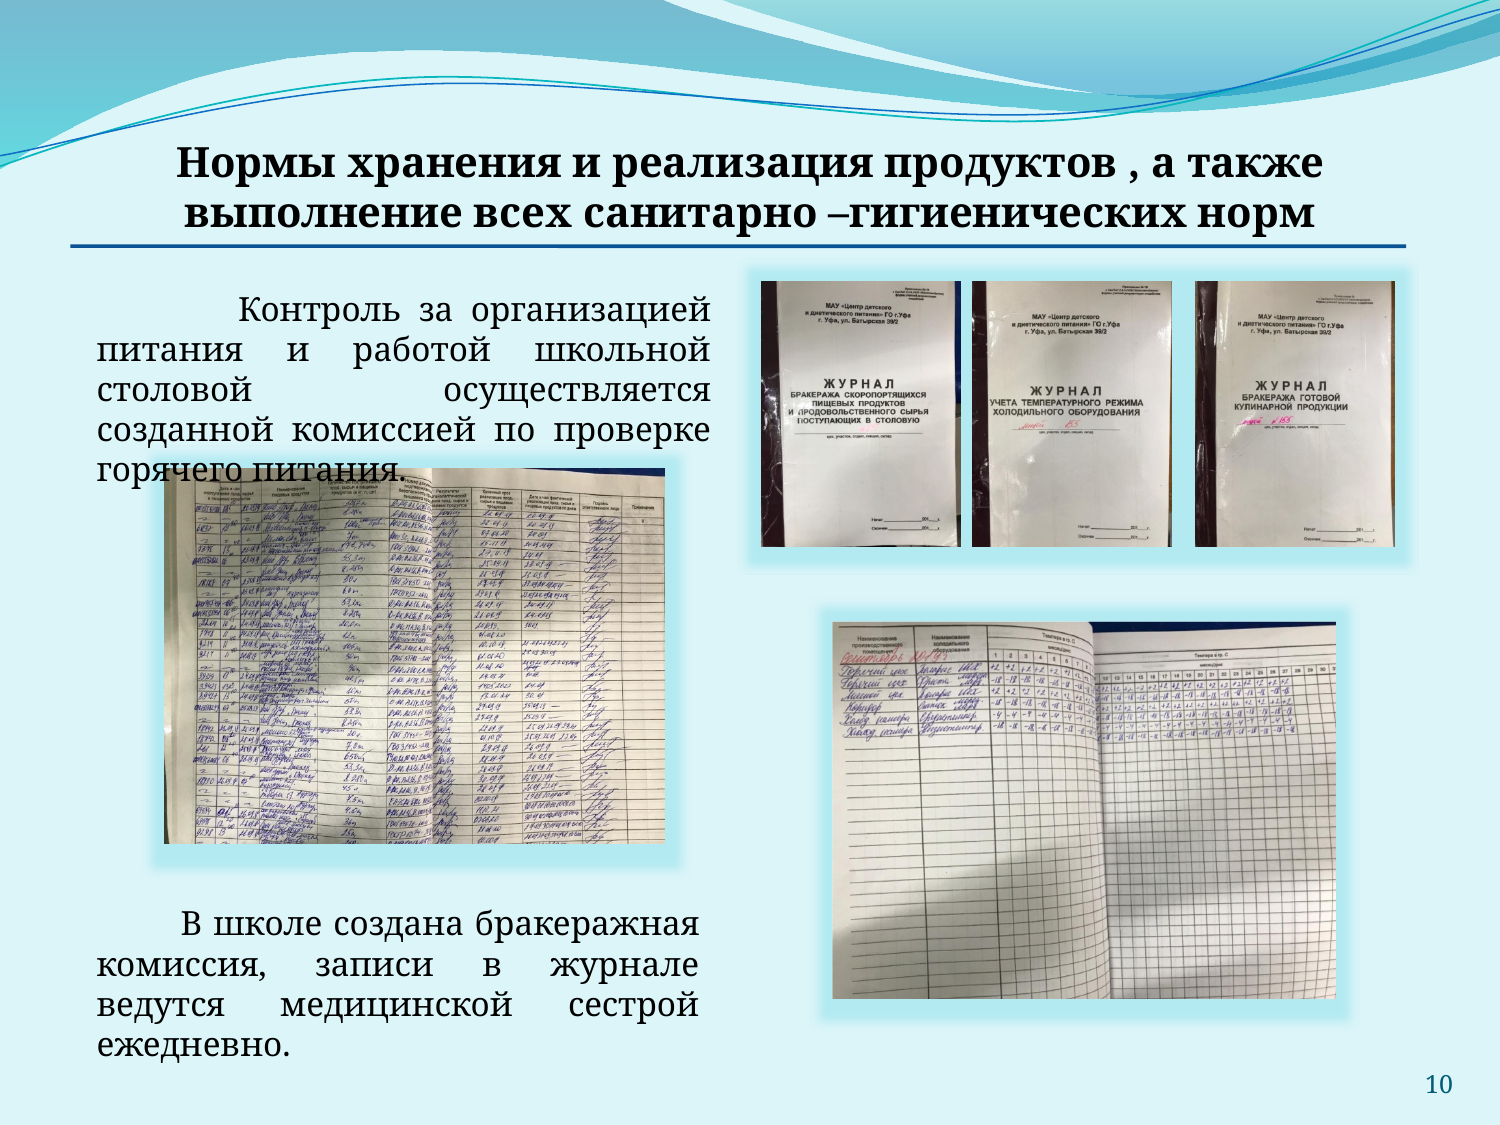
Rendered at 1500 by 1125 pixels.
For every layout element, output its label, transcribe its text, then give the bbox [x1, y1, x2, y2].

text_box [753, 272, 1406, 561]
text_box В школе создана бракеражная комиссия, записи в журнале ведутся медицинской сестрой ежедневно. [81, 890, 715, 1116]
slide_number 10 [1328, 1042, 1454, 1103]
text_box [824, 613, 1345, 1017]
picture [163, 468, 665, 844]
picture [972, 280, 1173, 547]
picture [1195, 280, 1395, 547]
text_box [156, 496, 677, 864]
picture [761, 280, 962, 547]
text_box Контроль за организацией питания и работой школьной столовой осуществляется созданной комиссией по проверке горячего питания. [81, 281, 727, 496]
text_box Нормы хранения и реализация продуктов , а также выполнение всех санитарно –гигиенических норм [58, 128, 1442, 244]
picture [831, 620, 1337, 1000]
